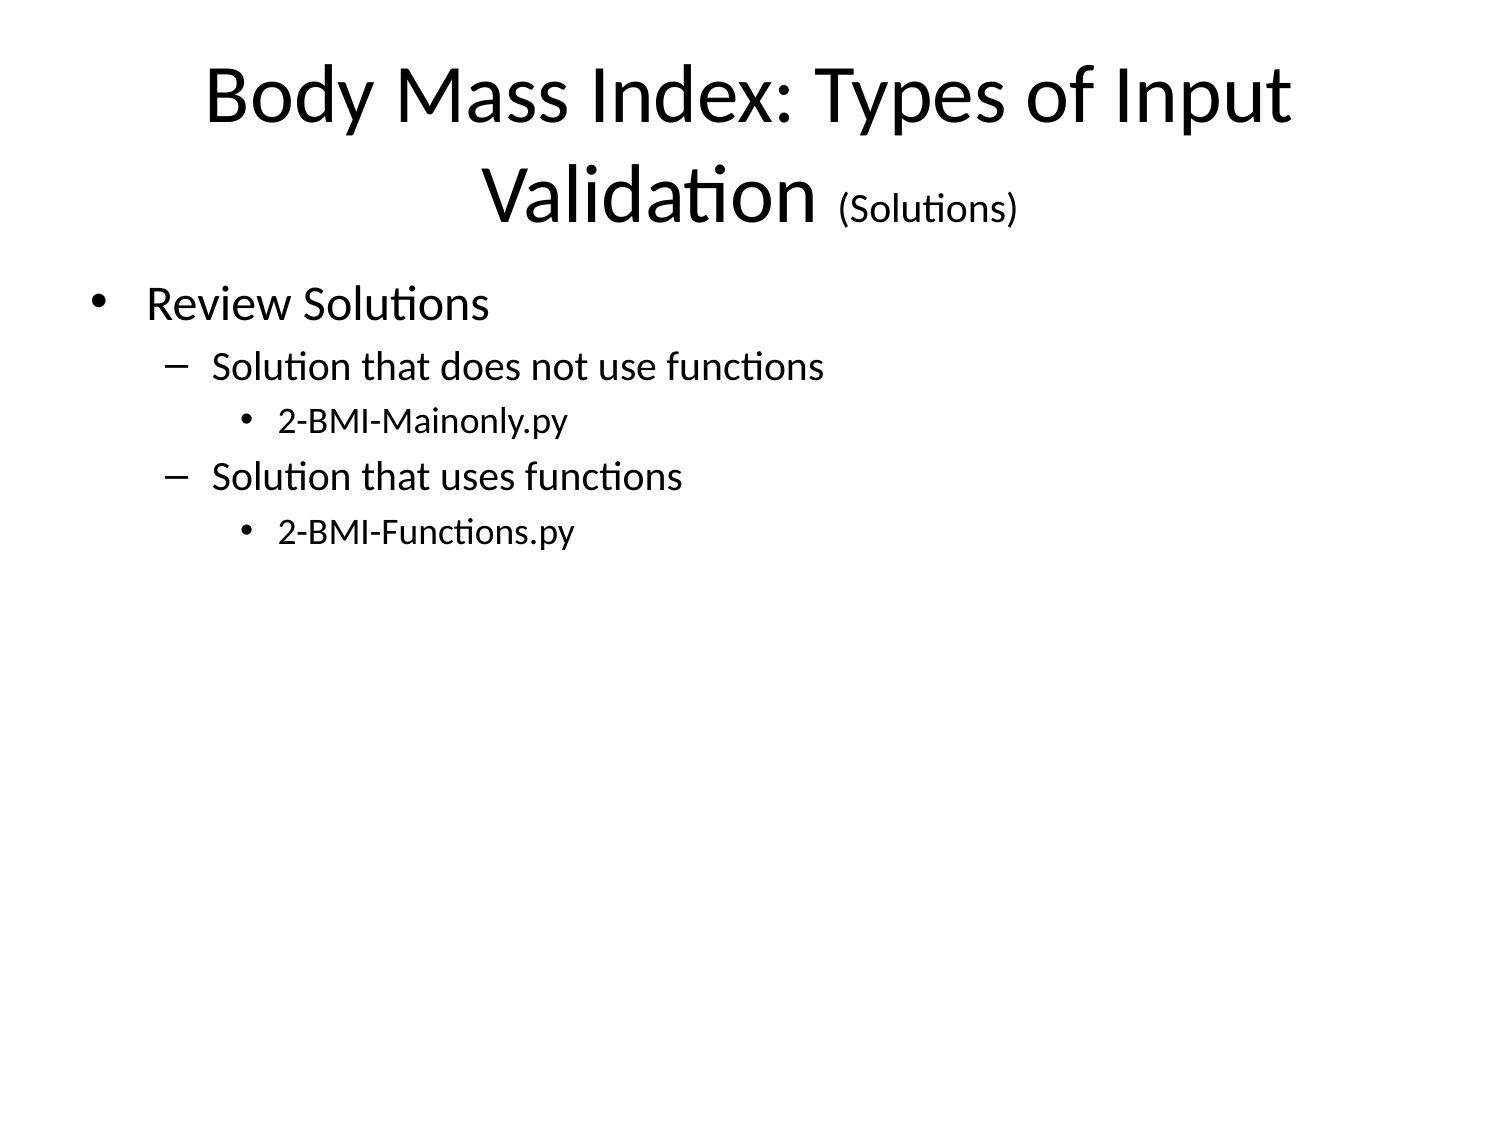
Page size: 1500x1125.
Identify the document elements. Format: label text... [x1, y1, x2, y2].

title Body Mass Index: Types of Input Validation (Solutions) [75, 45, 1425, 233]
list Review Solutions Solution that does not use functions 2-BMI-Mainonly.py Solution that uses functions 2-BMI-Functions.py [75, 262, 1425, 1005]
